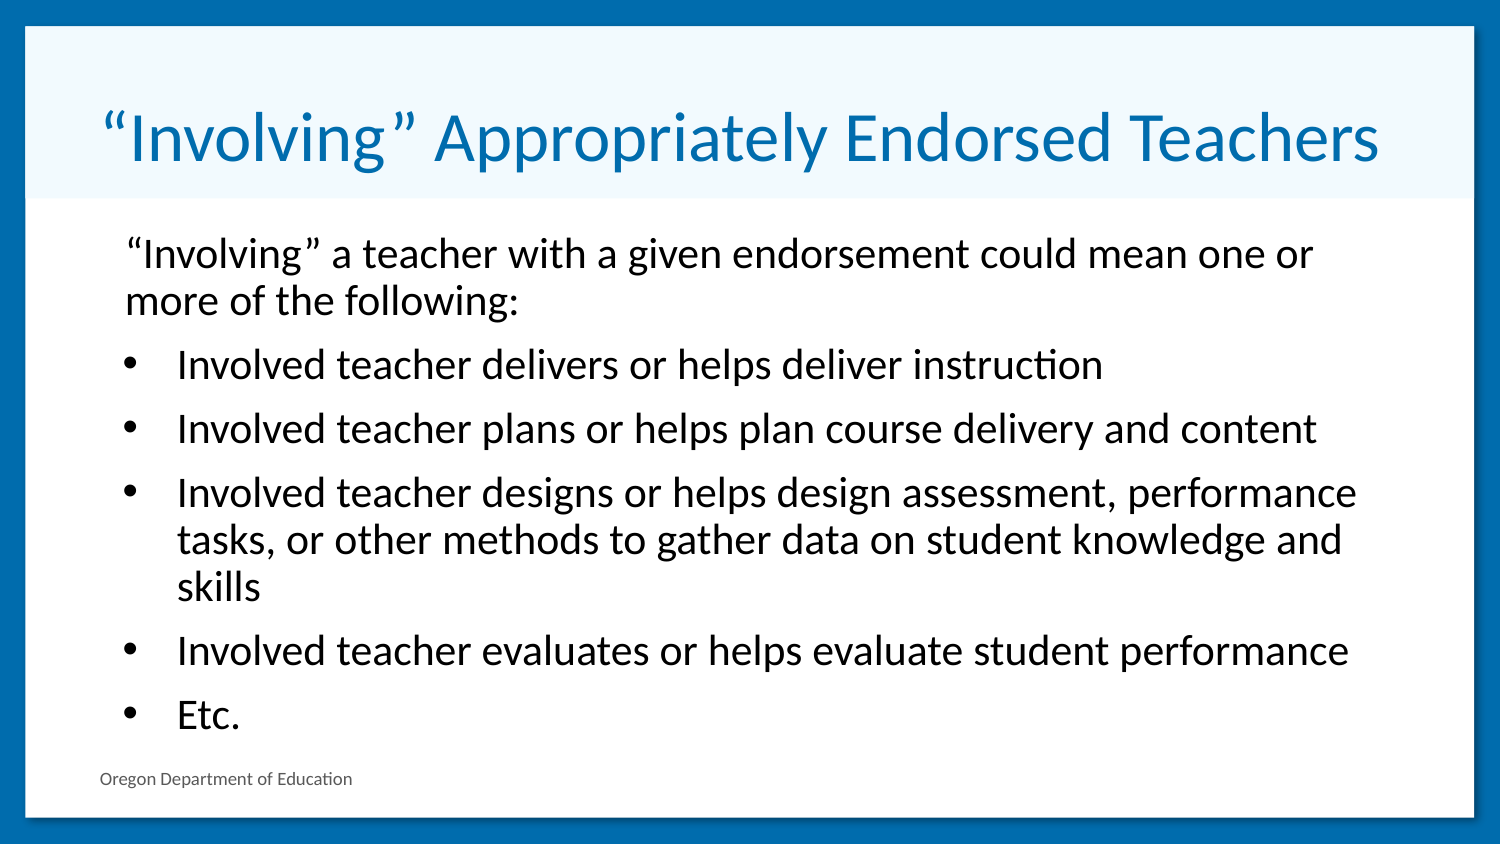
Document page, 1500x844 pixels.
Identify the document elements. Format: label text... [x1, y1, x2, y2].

list “Involving” a teacher with a given endorsement could mean one or more of the following: Involved teacher delivers or helps deliver instruction Involved teacher plans or helps plan course delivery and content Involved teacher designs or helps design assessment, performance tasks, or other methods to gather data on student knowledge and skills Involved teacher evaluates or helps evaluate student performance Etc. [88, 224, 1416, 731]
title “Involving” Appropriately Endorsed Teachers [88, 56, 1416, 183]
